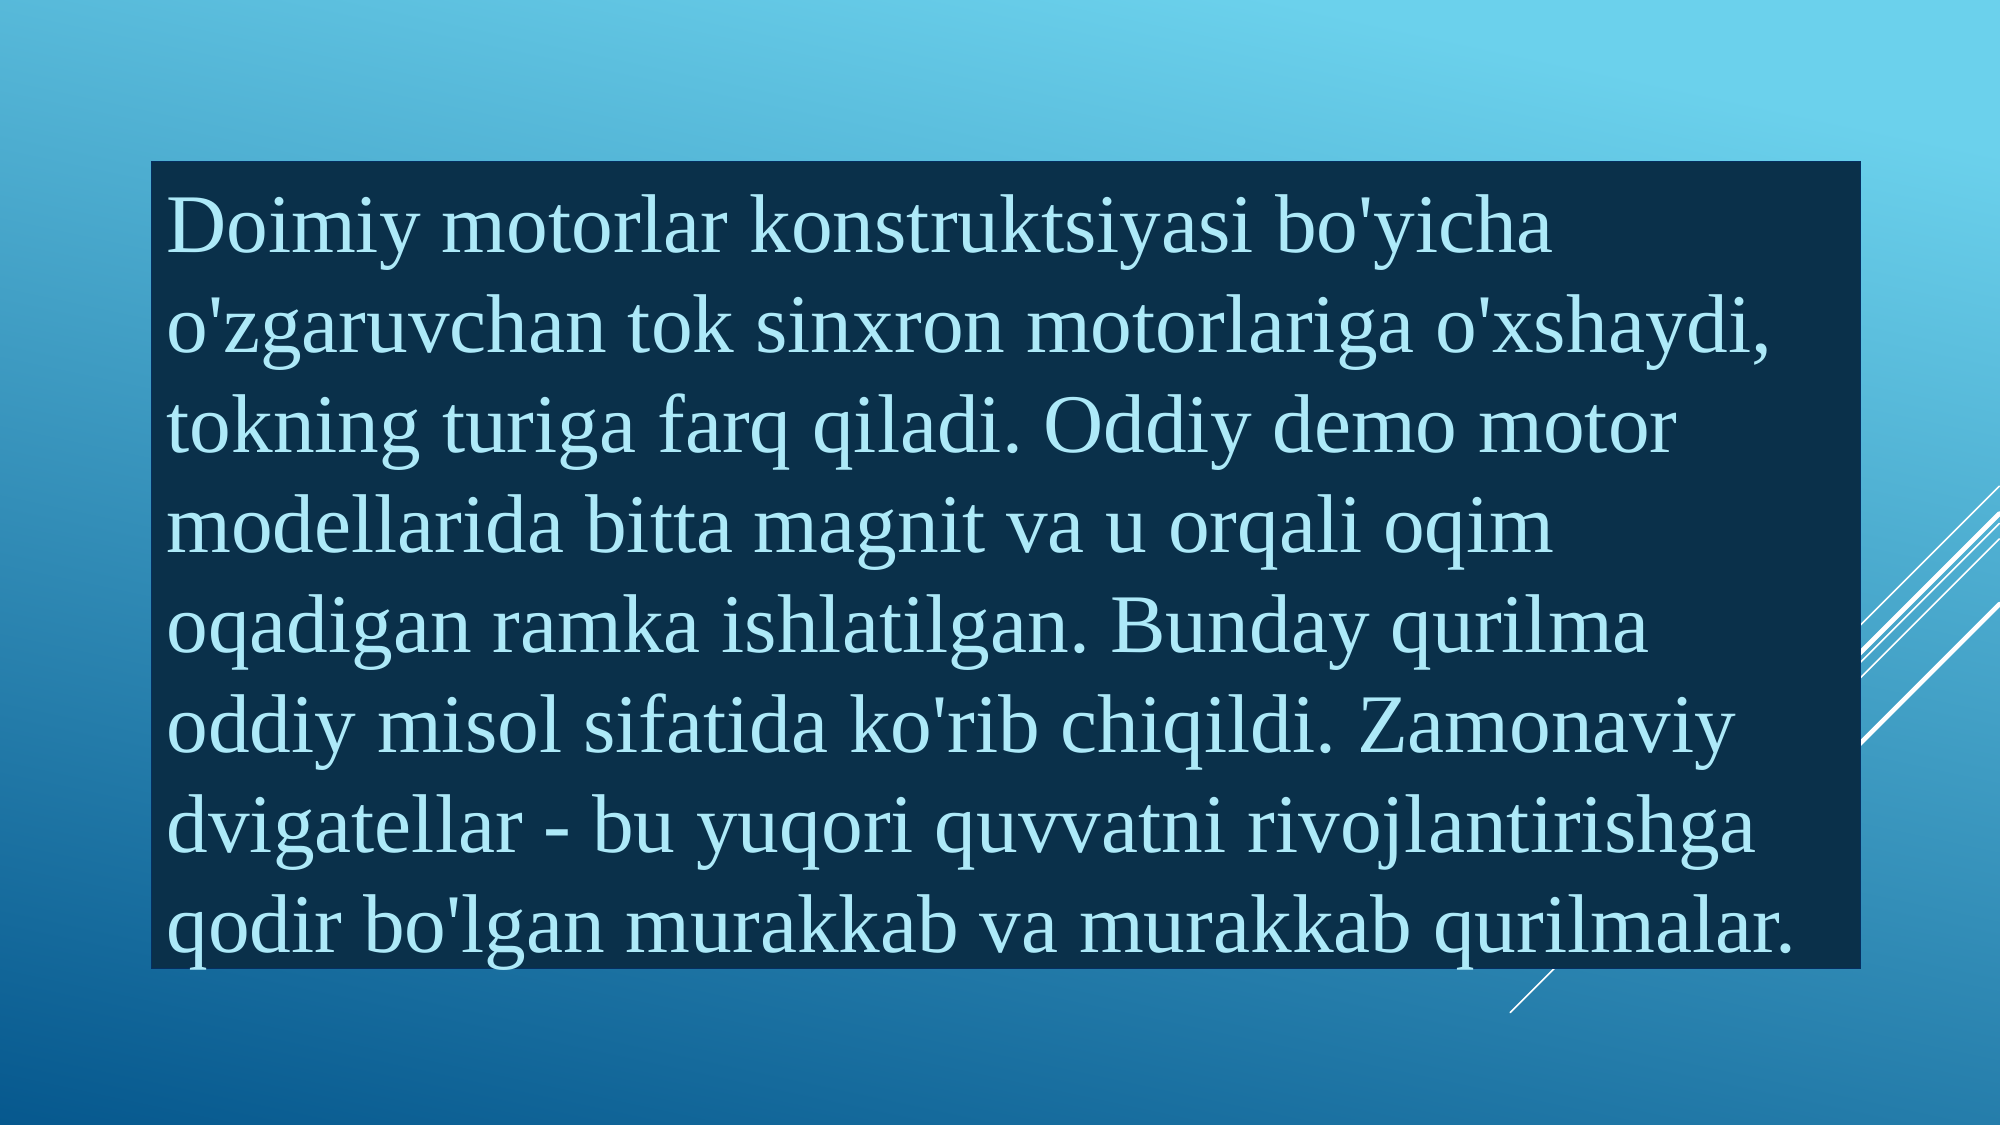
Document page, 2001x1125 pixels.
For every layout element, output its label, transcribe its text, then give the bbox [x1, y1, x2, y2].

list Doimiy motorlar konstruktsiyasi bo'yicha o'zgaruvchan tok sinxron motorlariga o'xshaydi, tokning turiga farq qiladi. Oddiy demo motor modellarida bitta magnit va u orqali oqim oqadigan ramka ishlatilgan. Bunday qurilma oddiy misol sifatida ko'rib chiqildi. Zamonaviy dvigatellar - bu yuqori quvvatni rivojlantirishga qodir bo'lgan murakkab va murakkab qurilmalar. [151, 161, 1861, 969]
